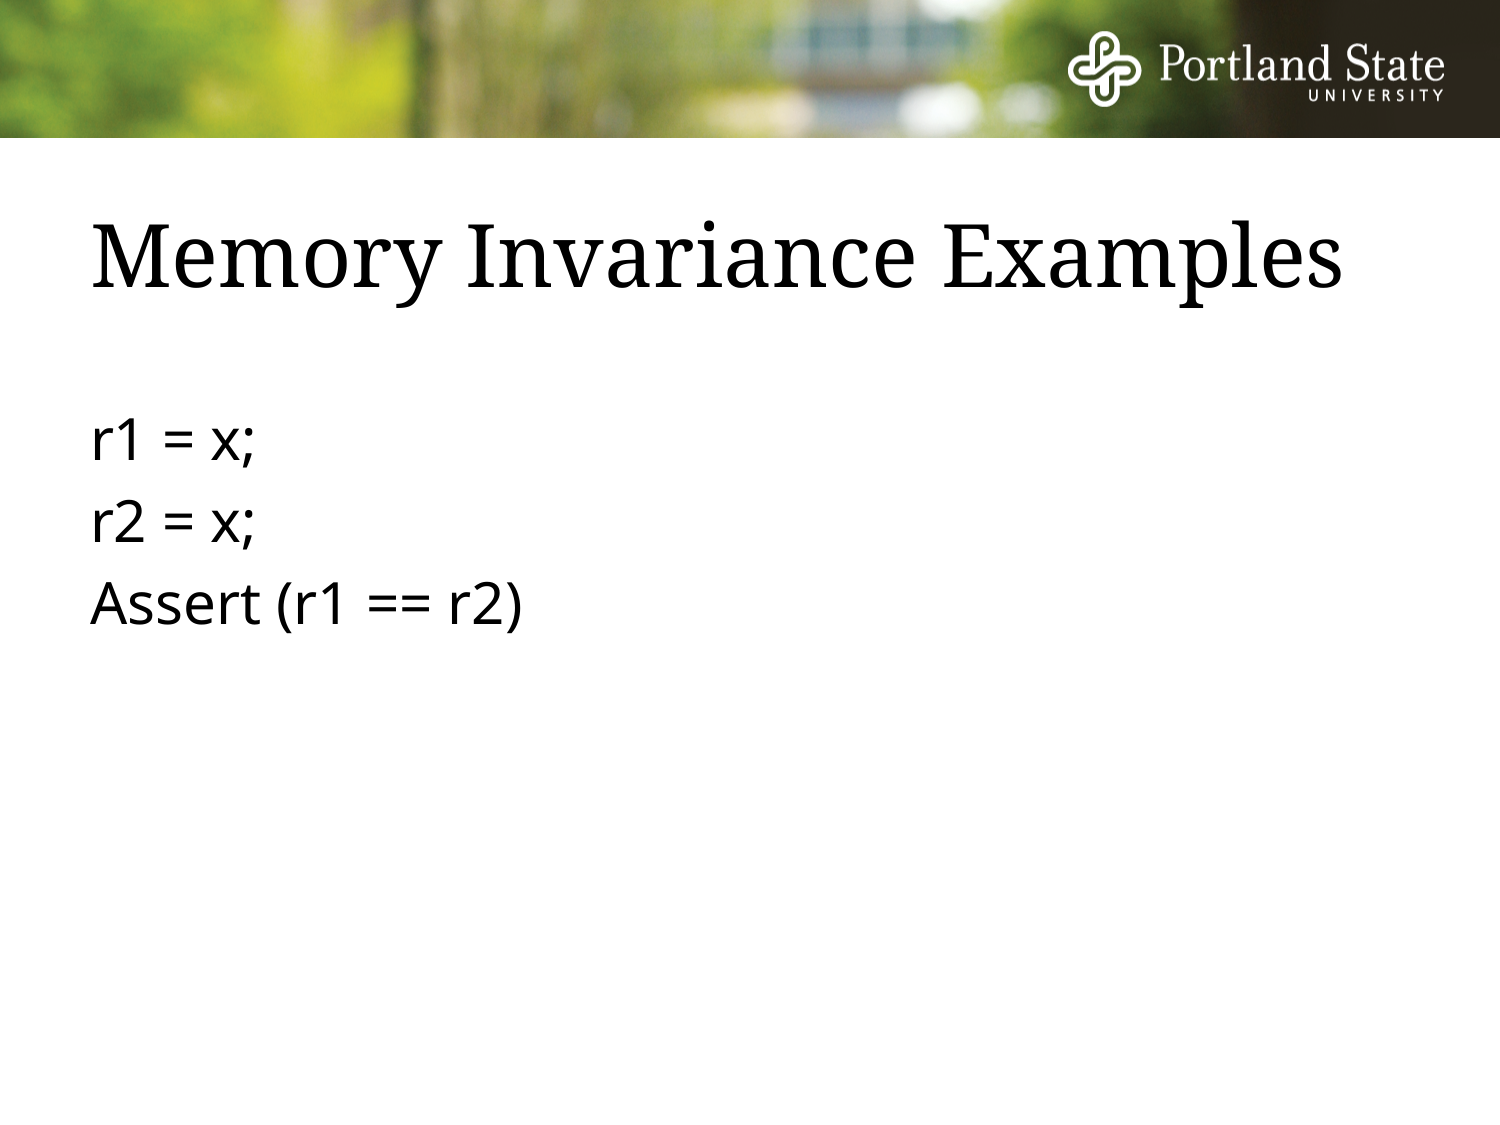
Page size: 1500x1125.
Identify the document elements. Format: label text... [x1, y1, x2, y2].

title Memory Invariance Examples [75, 154, 1375, 363]
list r1 = x; r2 = x; Assert (r1 == r2) [75, 395, 1375, 736]
picture [0, 0, 1500, 138]
